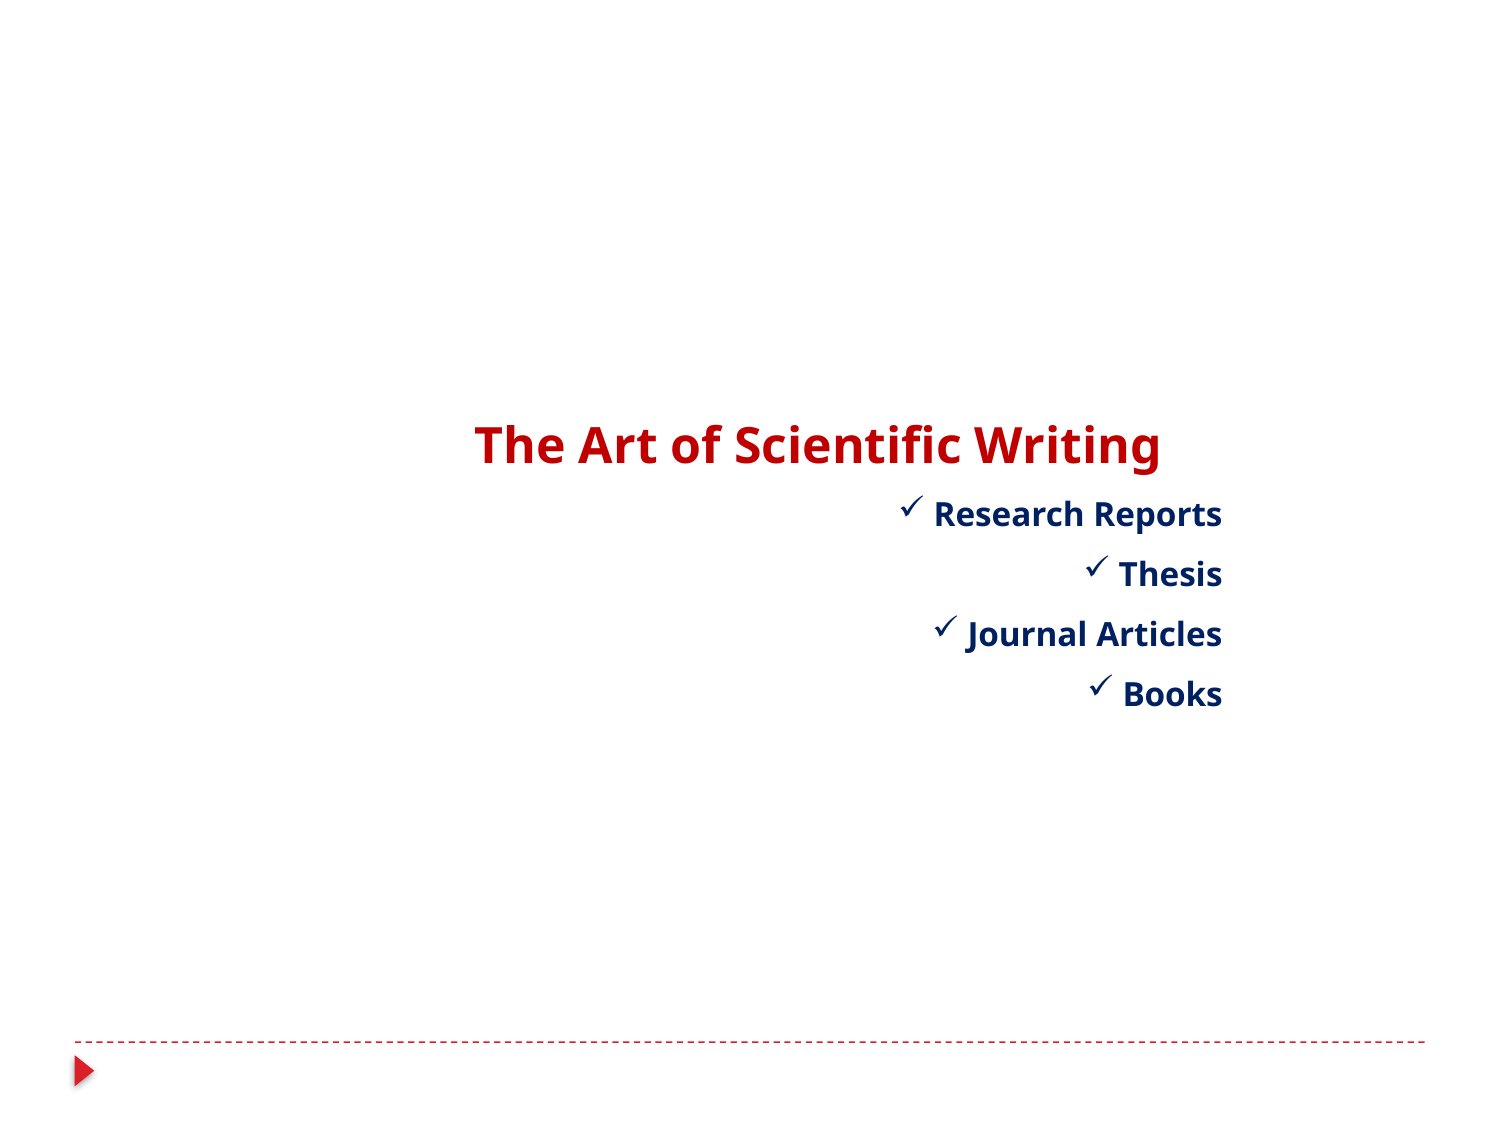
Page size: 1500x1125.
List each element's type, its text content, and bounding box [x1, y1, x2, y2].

text_box The Art of Scientific Writing Research Reports Thesis Journal Articles Books [399, 376, 1238, 721]
